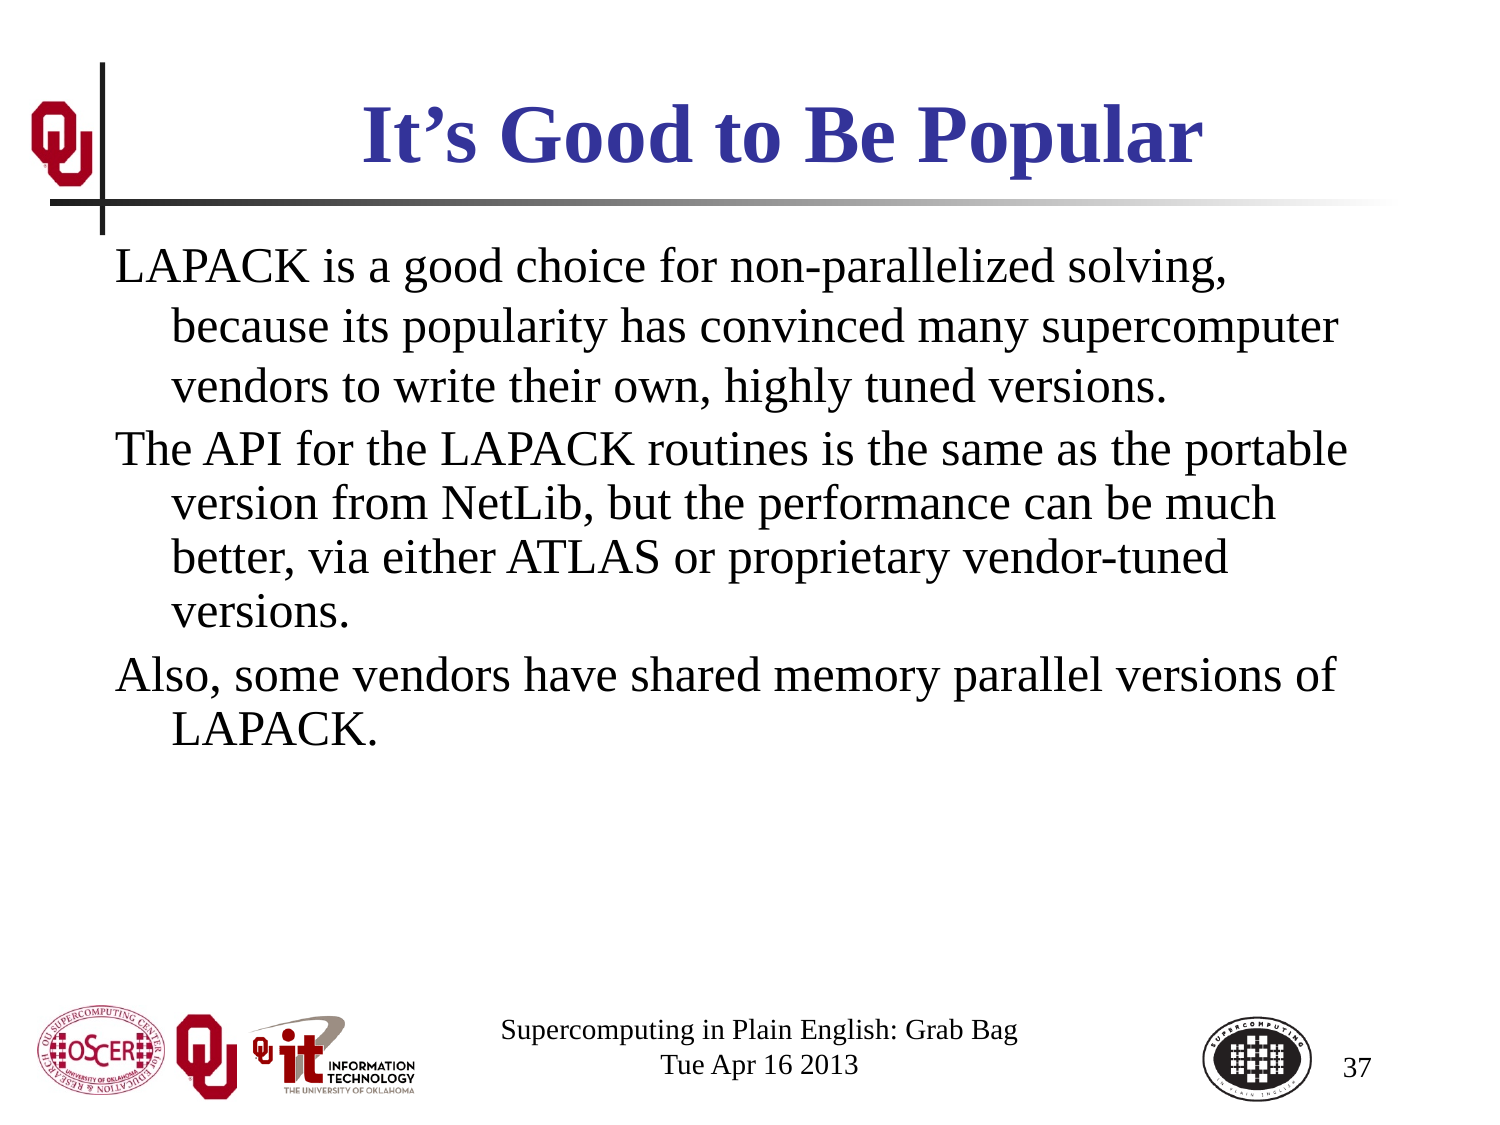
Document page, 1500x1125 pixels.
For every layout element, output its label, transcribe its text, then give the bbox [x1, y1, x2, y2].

picture [1200, 1091, 1314, 1104]
picture [174, 1051, 425, 1104]
slide_number 37 [1174, 1051, 1388, 1091]
list LAPACK is a good choice for non-parallelized solving, because its popularity has convinced many supercomputer vendors to write their own, highly tuned versions. The API for the LAPACK routines is the same as the portable version from NetLib, but the performance can be much better, via either ATLAS or proprietary vendor-tuned versions. Also, some vendors have shared memory parallel versions of LAPACK. [99, 224, 1413, 1051]
picture [29, 99, 94, 189]
footer Supercomputing in Plain English: Grab Bag Tue Apr 16 2013 [431, 1051, 1088, 1088]
title It’s Good to Be Popular [124, 74, 1442, 187]
picture [37, 1005, 165, 1095]
